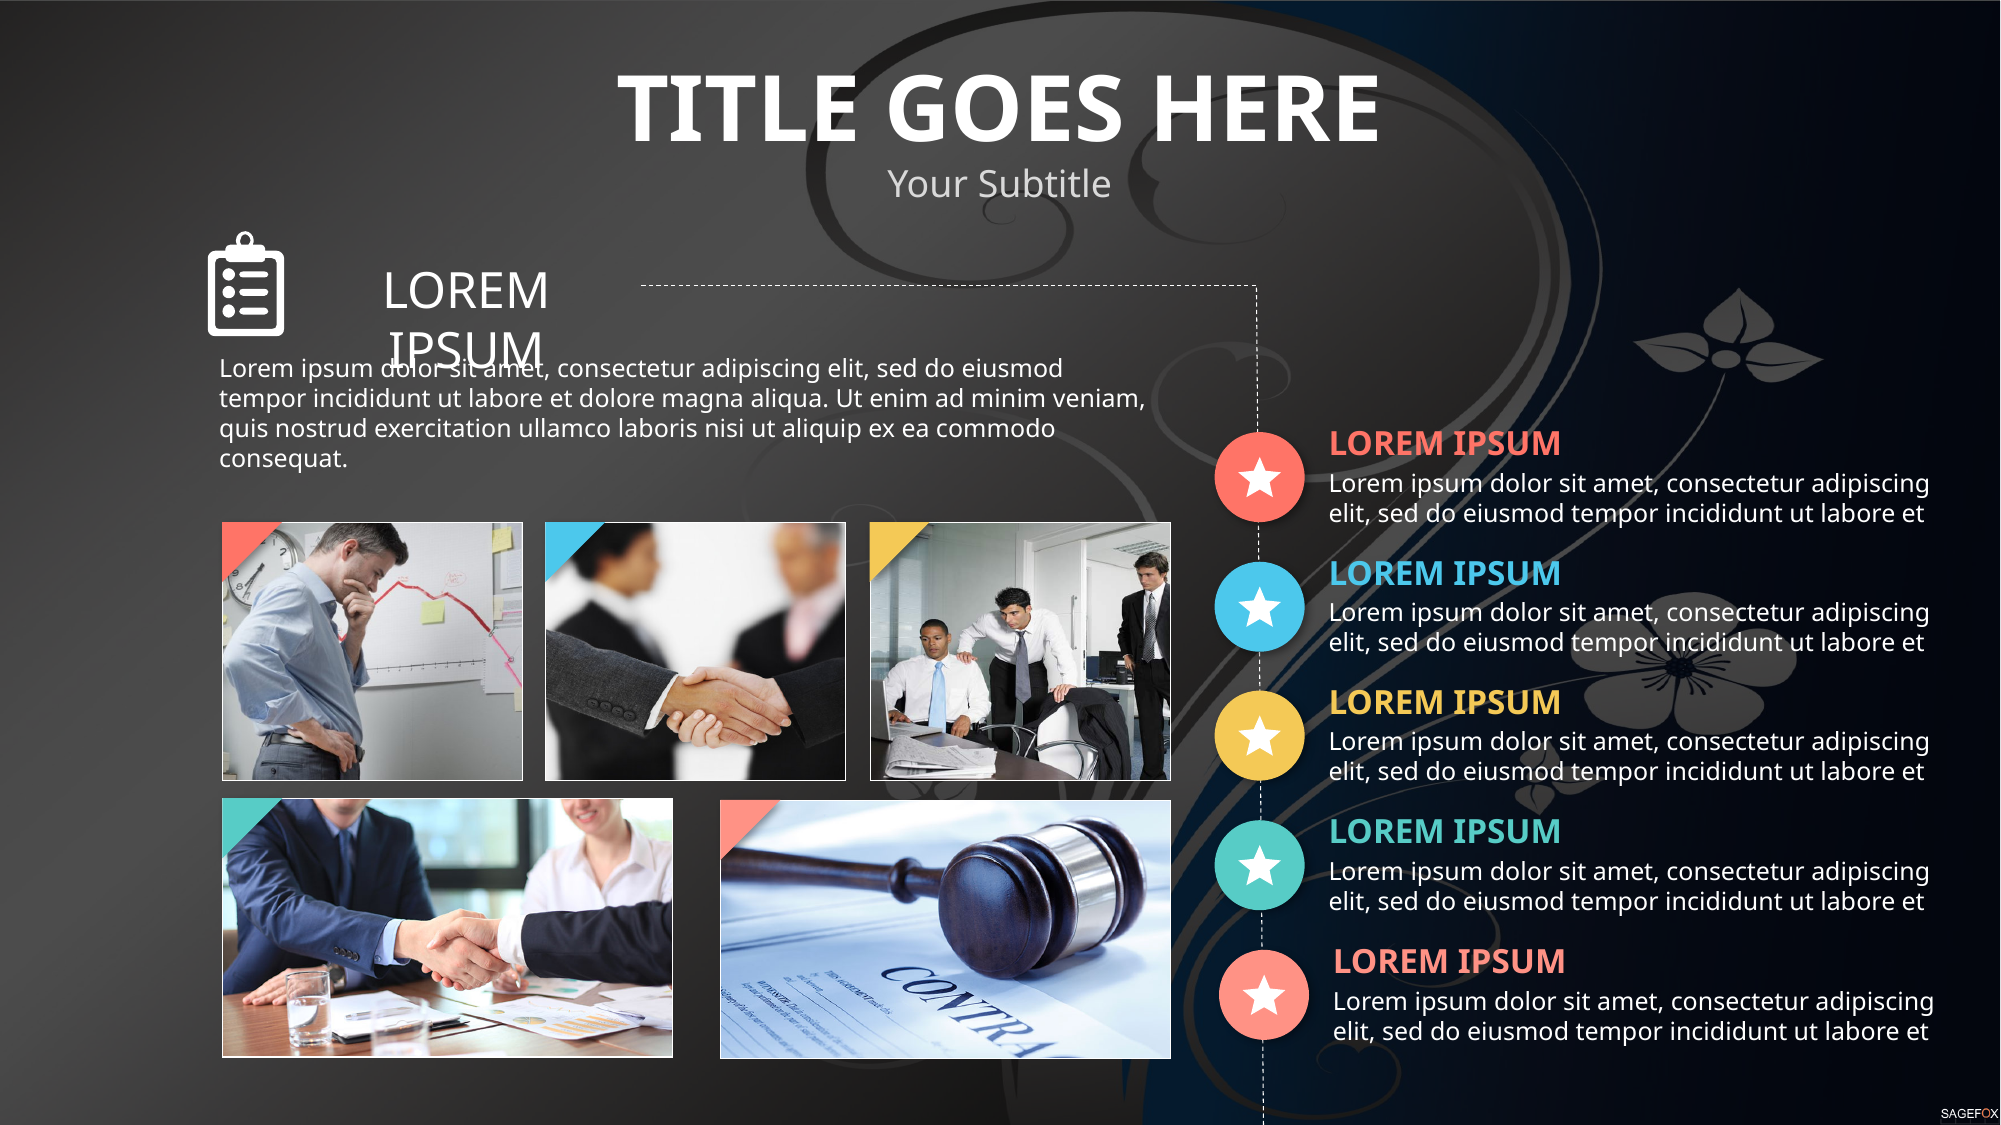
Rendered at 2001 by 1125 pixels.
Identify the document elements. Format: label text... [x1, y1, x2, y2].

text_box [1218, 949, 1309, 1040]
text_box TITLE GOES HERE Your Subtitle [548, 42, 1452, 212]
text_box LOREM IPSUM Lorem ipsum dolor sit amet, consectetur adipiscing elit, sed do eiusmod tempor incididunt ut labore et [1322, 935, 1958, 1050]
text_box [221, 798, 673, 1058]
text_box [221, 521, 523, 782]
text_box LOREM IPSUM Lorem ipsum dolor sit amet, consectetur adipiscing elit, sed do eiusmod tempor incididunt ut labore et [1318, 417, 1953, 533]
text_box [1214, 690, 1305, 781]
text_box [1214, 820, 1305, 911]
text_box [719, 798, 783, 863]
text_box [545, 521, 847, 782]
text_box [544, 521, 608, 585]
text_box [207, 231, 285, 337]
text_box [868, 521, 933, 585]
text_box Lorem ipsum dolor sit amet, consectetur adipiscing elit, sed do eiusmod tempor incididunt ut labore et dolore magna aliqua. Ut enim ad minim veniam, quis nostrud exercitation ullamco laboris nisi ut aliquip ex ea commodo consequat. [204, 344, 1168, 480]
text_box LOREM IPSUM Lorem ipsum dolor sit amet, consectetur adipiscing elit, sed do eiusmod tempor incididunt ut labore et [1318, 805, 1953, 921]
text_box LOREM IPSUM Lorem ipsum dolor sit amet, consectetur adipiscing elit, sed do eiusmod tempor incididunt ut labore et [1318, 546, 1953, 662]
text_box [221, 521, 285, 585]
text_box [869, 521, 1171, 782]
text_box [1256, 652, 1264, 690]
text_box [1256, 1040, 1264, 1125]
text_box [719, 799, 1171, 1060]
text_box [1256, 523, 1264, 561]
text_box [1256, 781, 1264, 820]
text_box LOREM IPSUM [292, 250, 642, 344]
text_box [1214, 561, 1305, 652]
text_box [1256, 911, 1264, 949]
text_box [221, 797, 285, 861]
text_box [1256, 287, 1264, 432]
picture [0, 0, 2001, 1125]
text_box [1214, 432, 1305, 523]
text_box LOREM IPSUM Lorem ipsum dolor sit amet, consectetur adipiscing elit, sed do eiusmod tempor incididunt ut labore et [1318, 675, 1953, 791]
